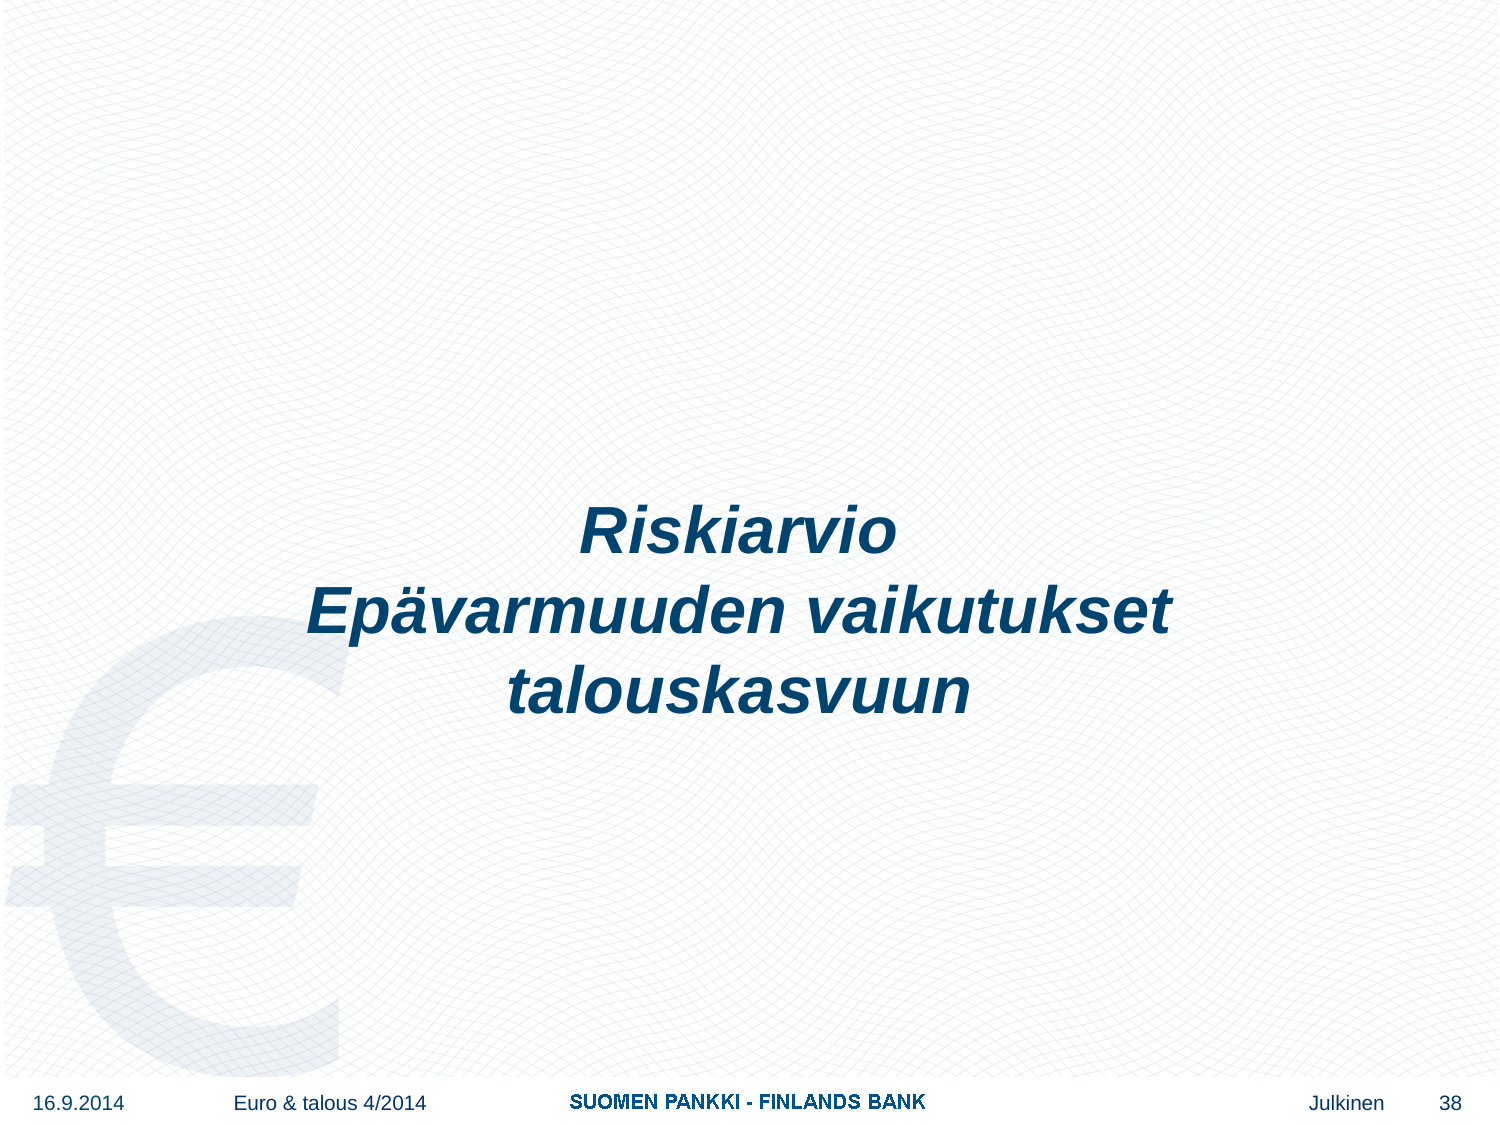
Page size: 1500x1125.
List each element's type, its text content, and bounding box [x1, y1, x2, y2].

text_box Riskiarvio Epävarmuuden vaikutukset talouskasvuun [76, 479, 1402, 610]
footer Euro & talous 4/2014 [218, 1074, 526, 1125]
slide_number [17, 1074, 207, 1125]
slide_number 38 [1316, 1074, 1478, 1125]
picture [0, 0, 1500, 1125]
